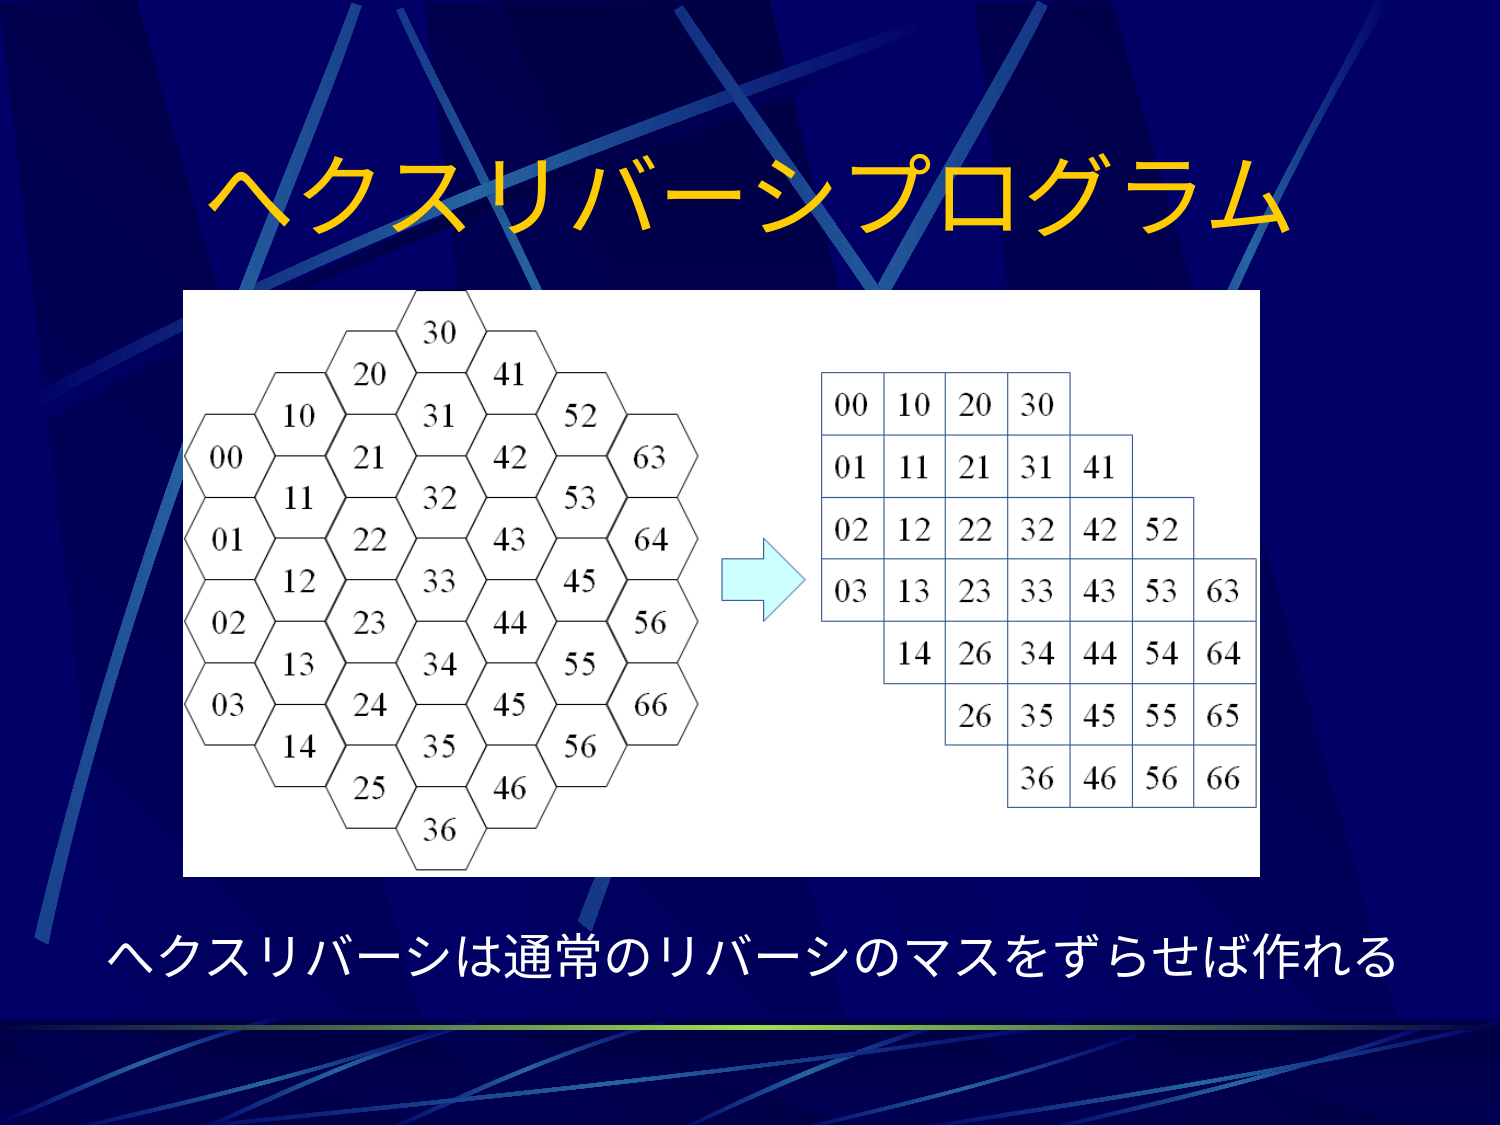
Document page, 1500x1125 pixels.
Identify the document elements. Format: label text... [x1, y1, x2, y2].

text_box へクスリバーシは通常のリバーシのマスをずらせば作れる [90, 917, 1416, 993]
picture [182, 290, 1260, 878]
title へクスリバーシプログラム [112, 131, 1388, 257]
